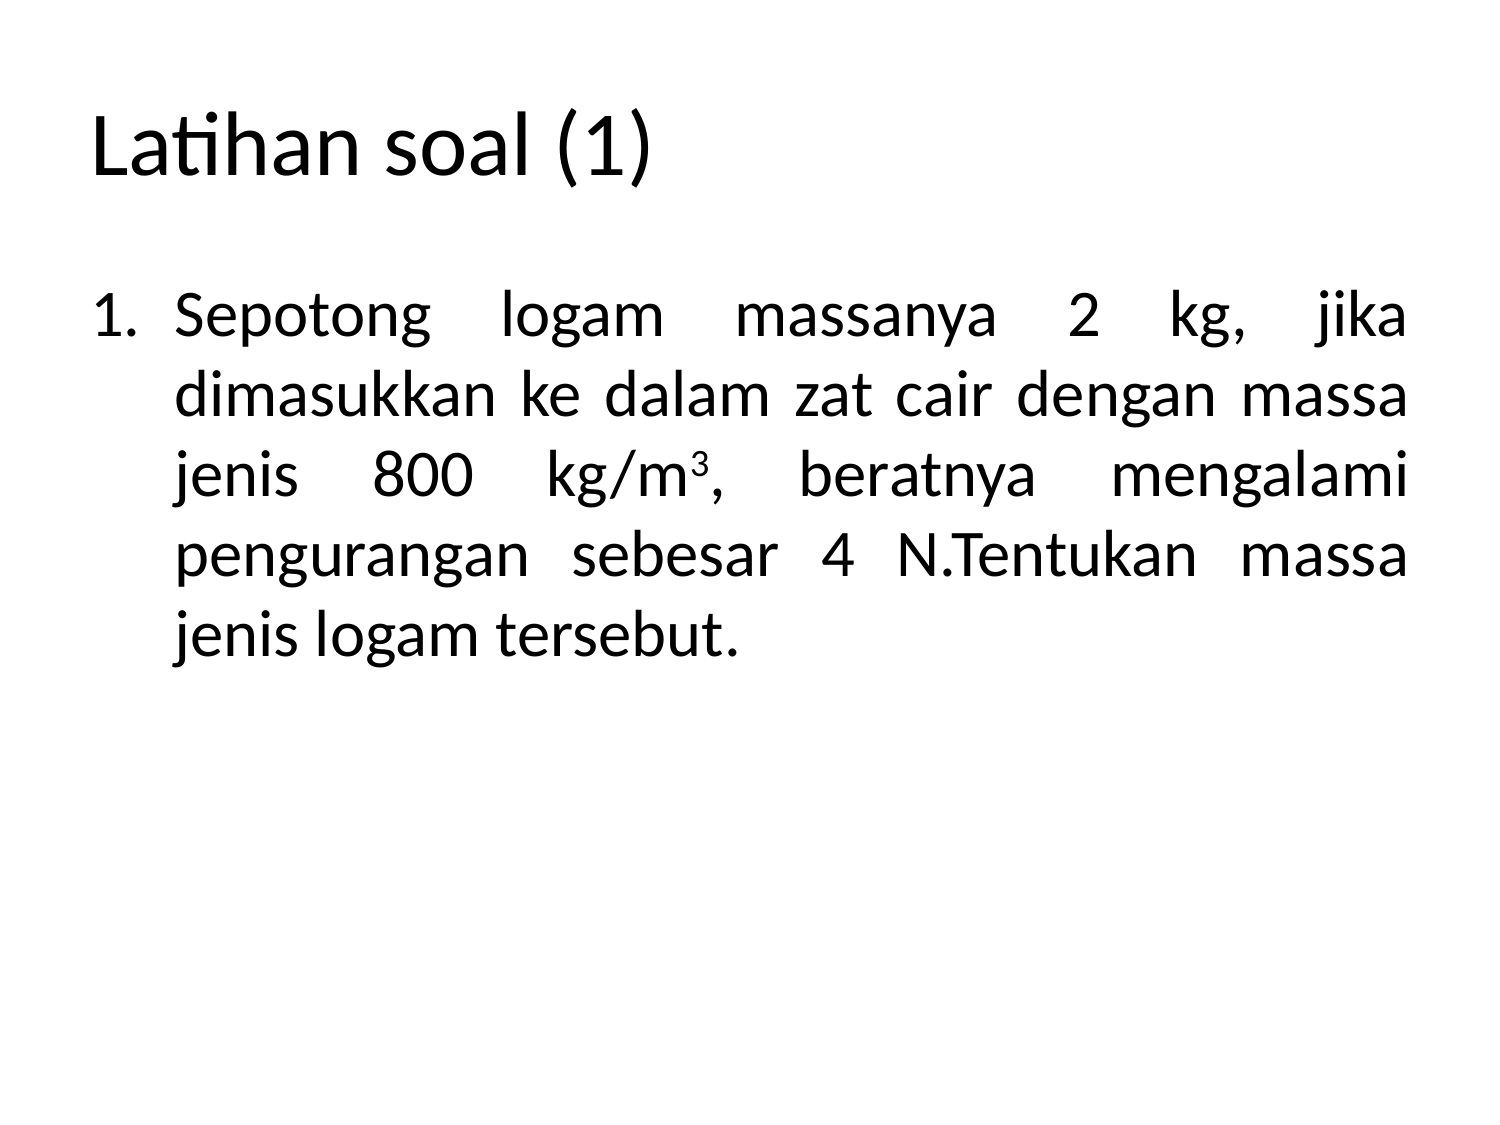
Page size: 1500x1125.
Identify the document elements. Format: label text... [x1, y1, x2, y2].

title Latihan soal (1) [75, 45, 1425, 233]
list Sepotong logam massanya 2 kg, jika dimasukkan ke dalam zat cair dengan massa jenis 800 kg/m3, beratnya mengalami pengurangan sebesar 4 N.Tentukan massa jenis logam tersebut. [75, 262, 1425, 1005]
